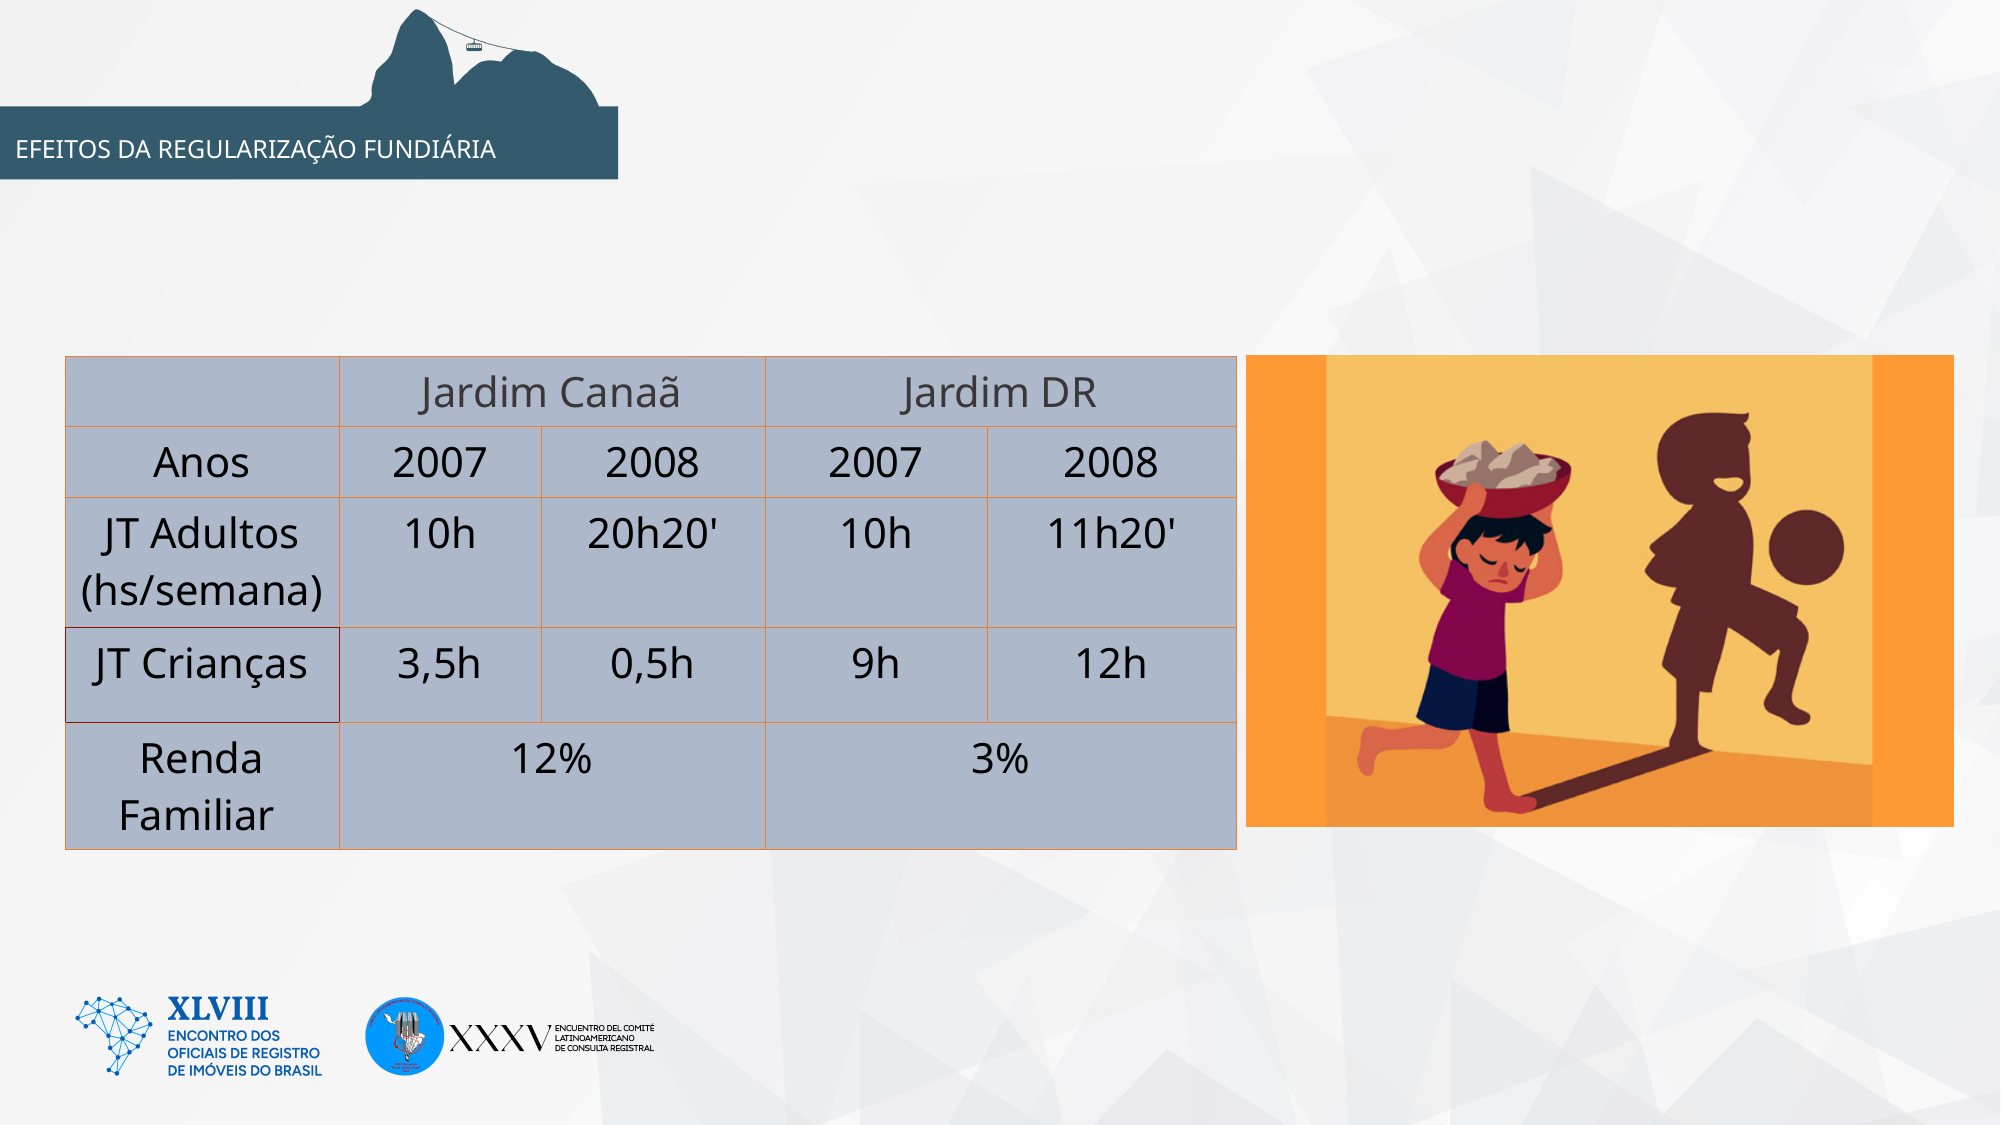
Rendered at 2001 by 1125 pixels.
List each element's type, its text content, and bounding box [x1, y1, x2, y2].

picture [0, 0, 2001, 1125]
text_box [0, 106, 619, 180]
table_cell Renda Familiar [66, 723, 339, 849]
table_header Jardim DR [766, 357, 1236, 426]
table_cell JT Crianças [66, 628, 339, 722]
table_header Jardim Canaã [340, 357, 765, 426]
table_cell 10h [766, 498, 987, 627]
table_cell 9h [766, 628, 987, 722]
table_cell 2008 [542, 427, 765, 497]
table_cell 11h20' [988, 498, 1236, 627]
table_cell 2007 [766, 427, 987, 497]
table_cell 0,5h [542, 628, 765, 722]
table_cell 3% [766, 723, 1236, 849]
text_box EFEITOS DA REGULARIZAÇÃO FUNDIÁRIA [7, 125, 611, 180]
table_cell 2007 [340, 427, 541, 497]
table_cell 20h20' [542, 498, 765, 627]
table_cell 3,5h [340, 628, 541, 722]
table_cell Anos [66, 427, 339, 497]
table_cell JT Adultos (hs/semana) [66, 498, 339, 627]
table_cell 2008 [988, 427, 1236, 497]
table_cell 10h [340, 498, 541, 627]
table_cell 12% [340, 723, 765, 849]
table_cell 12h [988, 628, 1236, 722]
table_header [66, 357, 339, 426]
